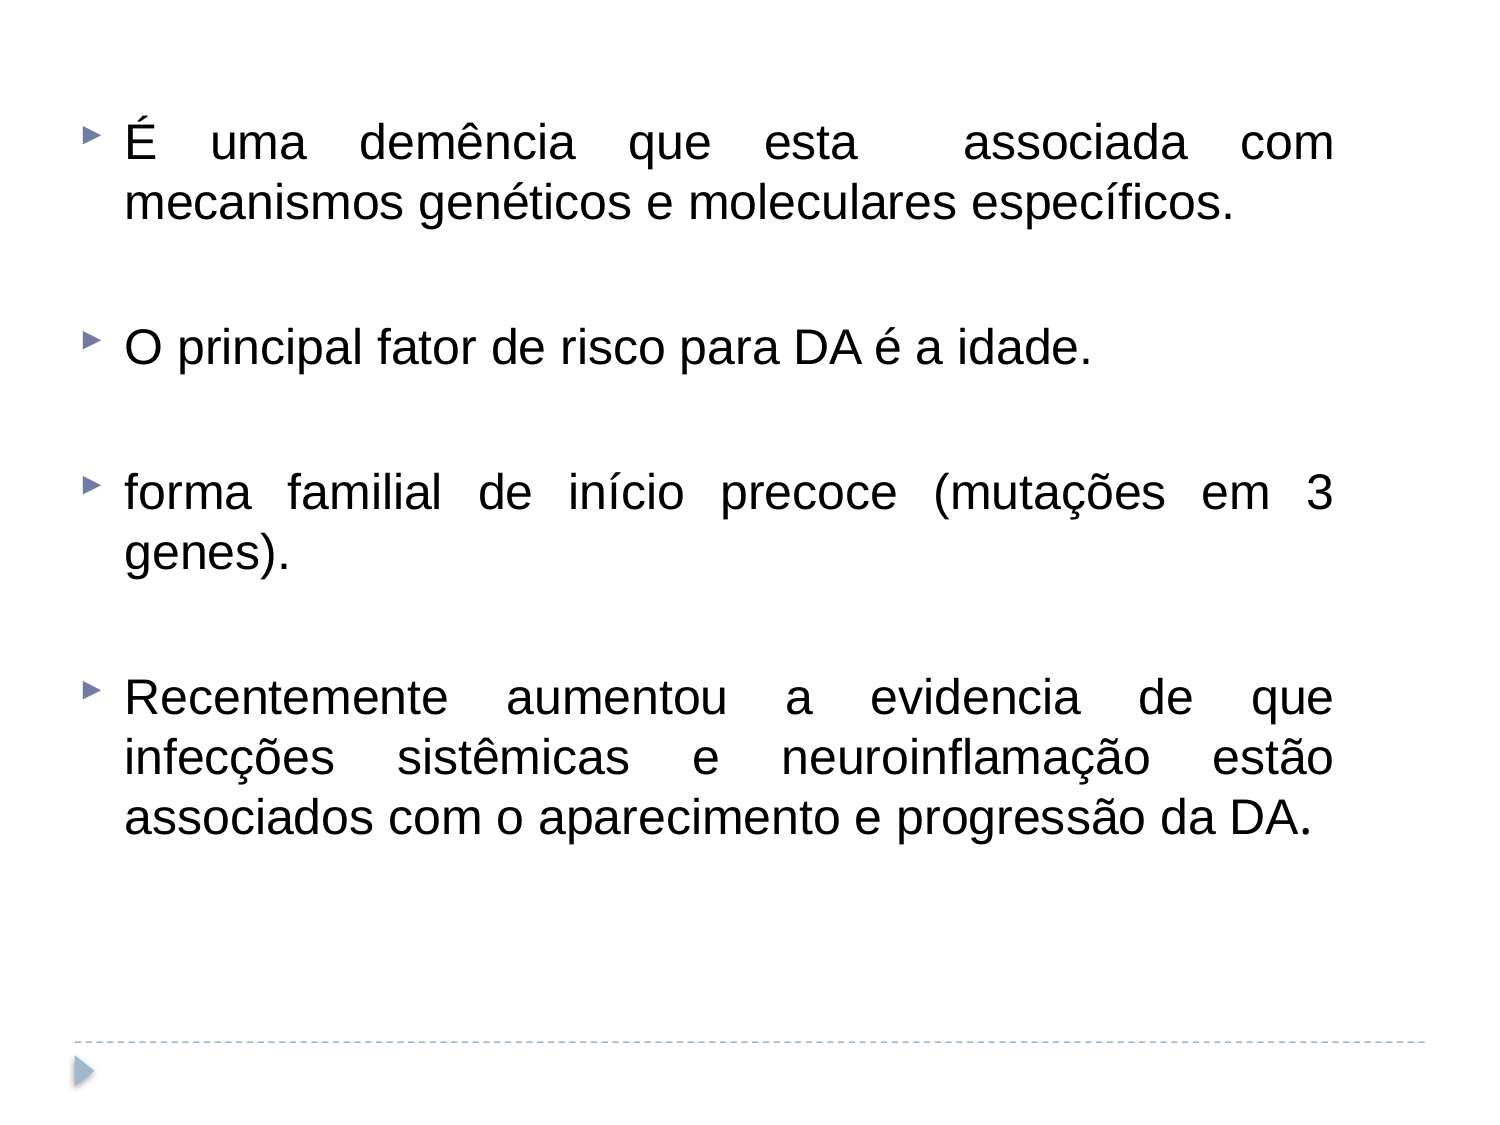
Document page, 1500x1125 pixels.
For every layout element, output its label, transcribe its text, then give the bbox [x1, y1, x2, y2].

list É uma demência que esta associada com mecanismos genéticos e moleculares específicos. O principal fator de risco para DA é a idade. forma familial de início precoce (mutações em 3 genes). Recentemente aumentou a evidencia de que infecções sistêmicas e neuroinflamação estão associados com o aparecimento e progressão da DA. [64, 101, 1350, 1010]
